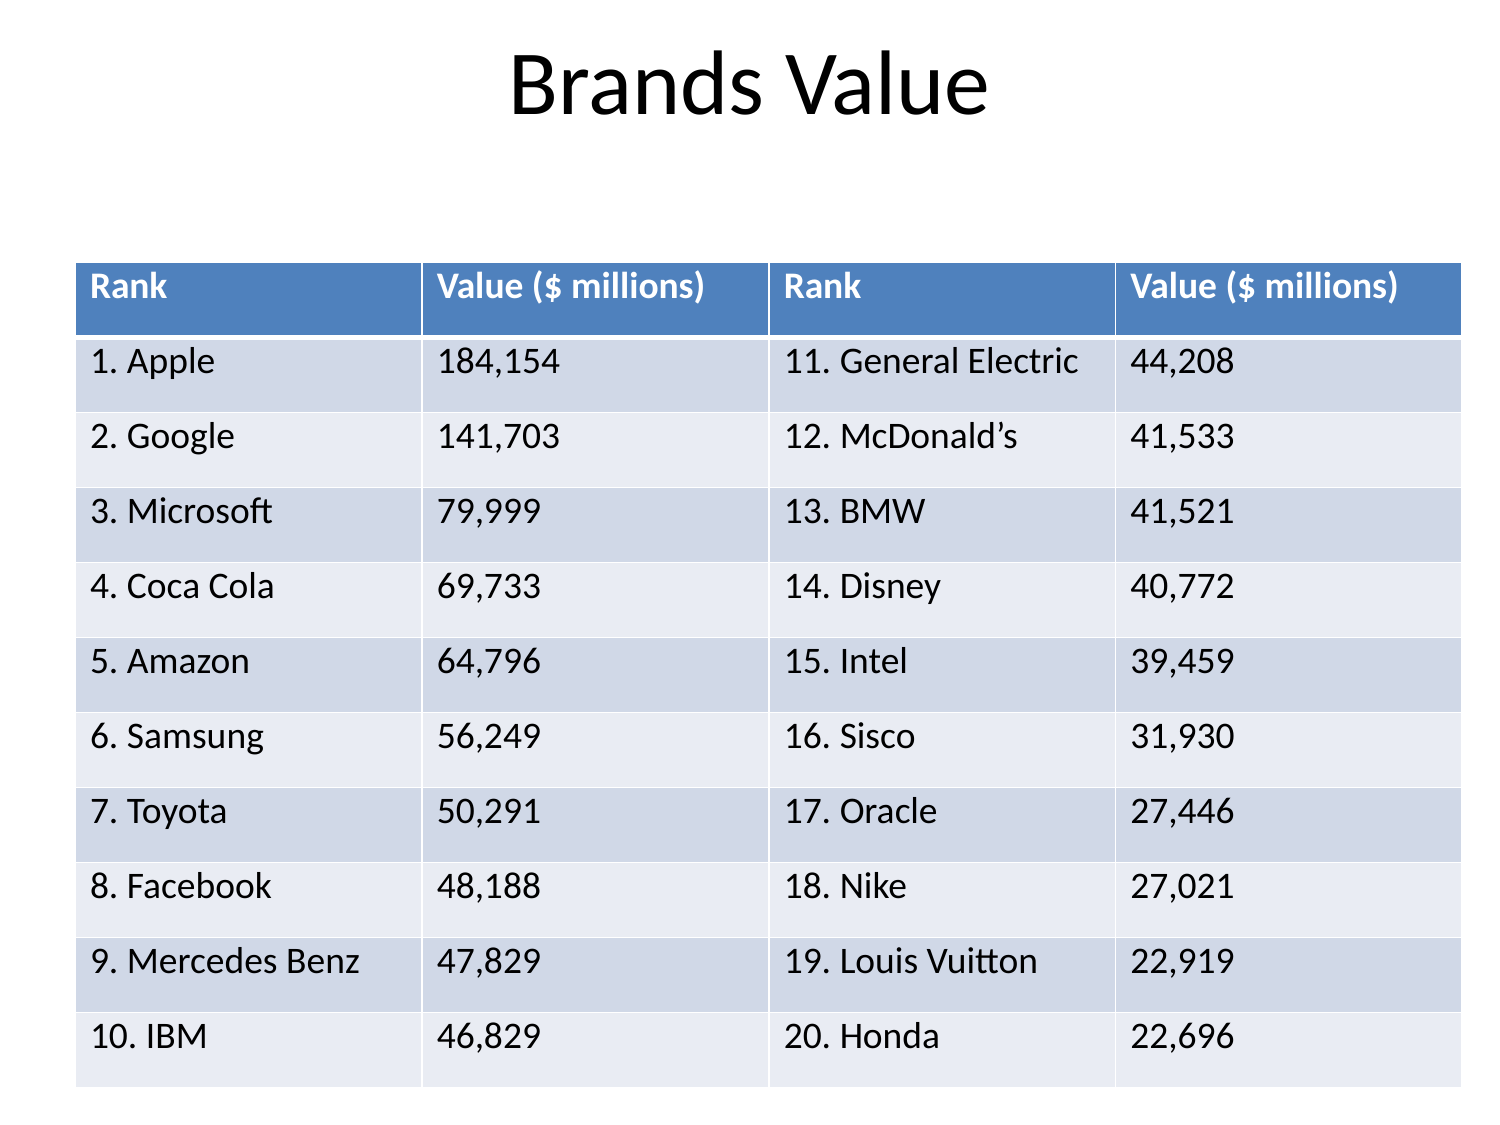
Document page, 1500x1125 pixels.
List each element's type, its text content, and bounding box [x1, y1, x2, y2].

table_cell 40,772 [1116, 563, 1461, 637]
table_cell 4. Coca Cola [76, 563, 421, 637]
table_cell 14. Disney [770, 563, 1115, 637]
table_cell 5. Amazon [76, 638, 421, 712]
table_header Rank [770, 263, 1115, 335]
table_cell 22,696 [1116, 1013, 1461, 1087]
table_cell 27,021 [1116, 863, 1461, 937]
table_cell 19. Louis Vuitton [770, 938, 1115, 1012]
table_cell 31,930 [1116, 713, 1461, 787]
table_cell 41,521 [1116, 488, 1461, 562]
table_cell 2. Google [76, 413, 421, 487]
table_cell 1. Apple [76, 340, 421, 412]
table_cell 22,919 [1116, 938, 1461, 1012]
table_cell 46,829 [423, 1013, 768, 1087]
table_header Value ($ millions) [423, 263, 768, 335]
table_cell 41,533 [1116, 413, 1461, 487]
table_cell 11. General Electric [770, 340, 1115, 412]
table_cell 79,999 [423, 488, 768, 562]
title Brands Value [75, 5, 1425, 150]
table_cell 56,249 [423, 713, 768, 787]
table_cell 8. Facebook [76, 863, 421, 937]
table_cell 3. Microsoft [76, 488, 421, 562]
table_cell 13. BMW [770, 488, 1115, 562]
table_cell 6. Samsung [76, 713, 421, 787]
table_cell 18. Nike [770, 863, 1115, 937]
table_header Value ($ millions) [1116, 263, 1461, 335]
table_cell 9. Mercedes Benz [76, 938, 421, 1012]
table_cell 44,208 [1116, 340, 1461, 412]
table_header Rank [76, 263, 421, 335]
table_cell 48,188 [423, 863, 768, 937]
table_cell 64,796 [423, 638, 768, 712]
table_cell 184,154 [423, 340, 768, 412]
table_cell 47,829 [423, 938, 768, 1012]
table_cell 27,446 [1116, 788, 1461, 862]
table_cell 12. McDonald’s [770, 413, 1115, 487]
table_cell 15. Intel [770, 638, 1115, 712]
table_cell 141,703 [423, 413, 768, 487]
table_cell 17. Oracle [770, 788, 1115, 862]
table_cell 39,459 [1116, 638, 1461, 712]
table_cell 50,291 [423, 788, 768, 862]
table_cell 16. Sisco [770, 713, 1115, 787]
table_cell 10. IBM [76, 1013, 421, 1087]
table_cell 7. Toyota [76, 788, 421, 862]
table_cell 69,733 [423, 563, 768, 637]
table_cell 20. Honda [770, 1013, 1115, 1087]
